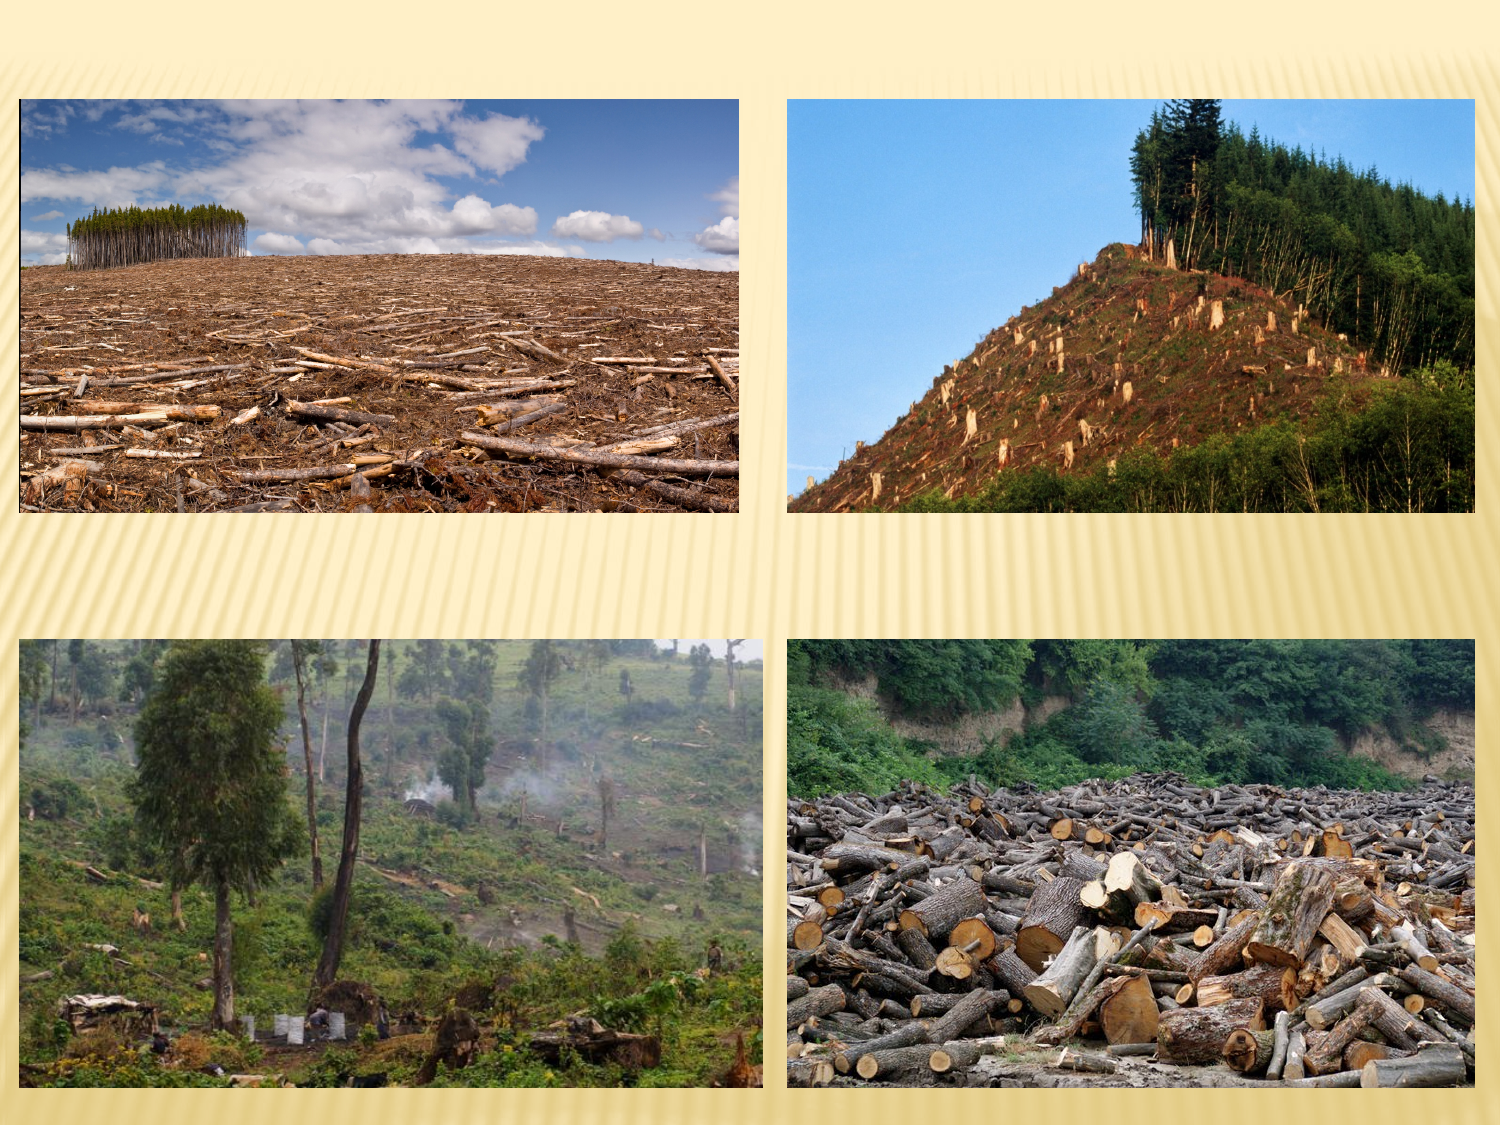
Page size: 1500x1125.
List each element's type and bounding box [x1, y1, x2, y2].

picture [19, 639, 763, 1088]
picture [787, 639, 1476, 1088]
picture [787, 99, 1476, 513]
picture [19, 99, 740, 513]
